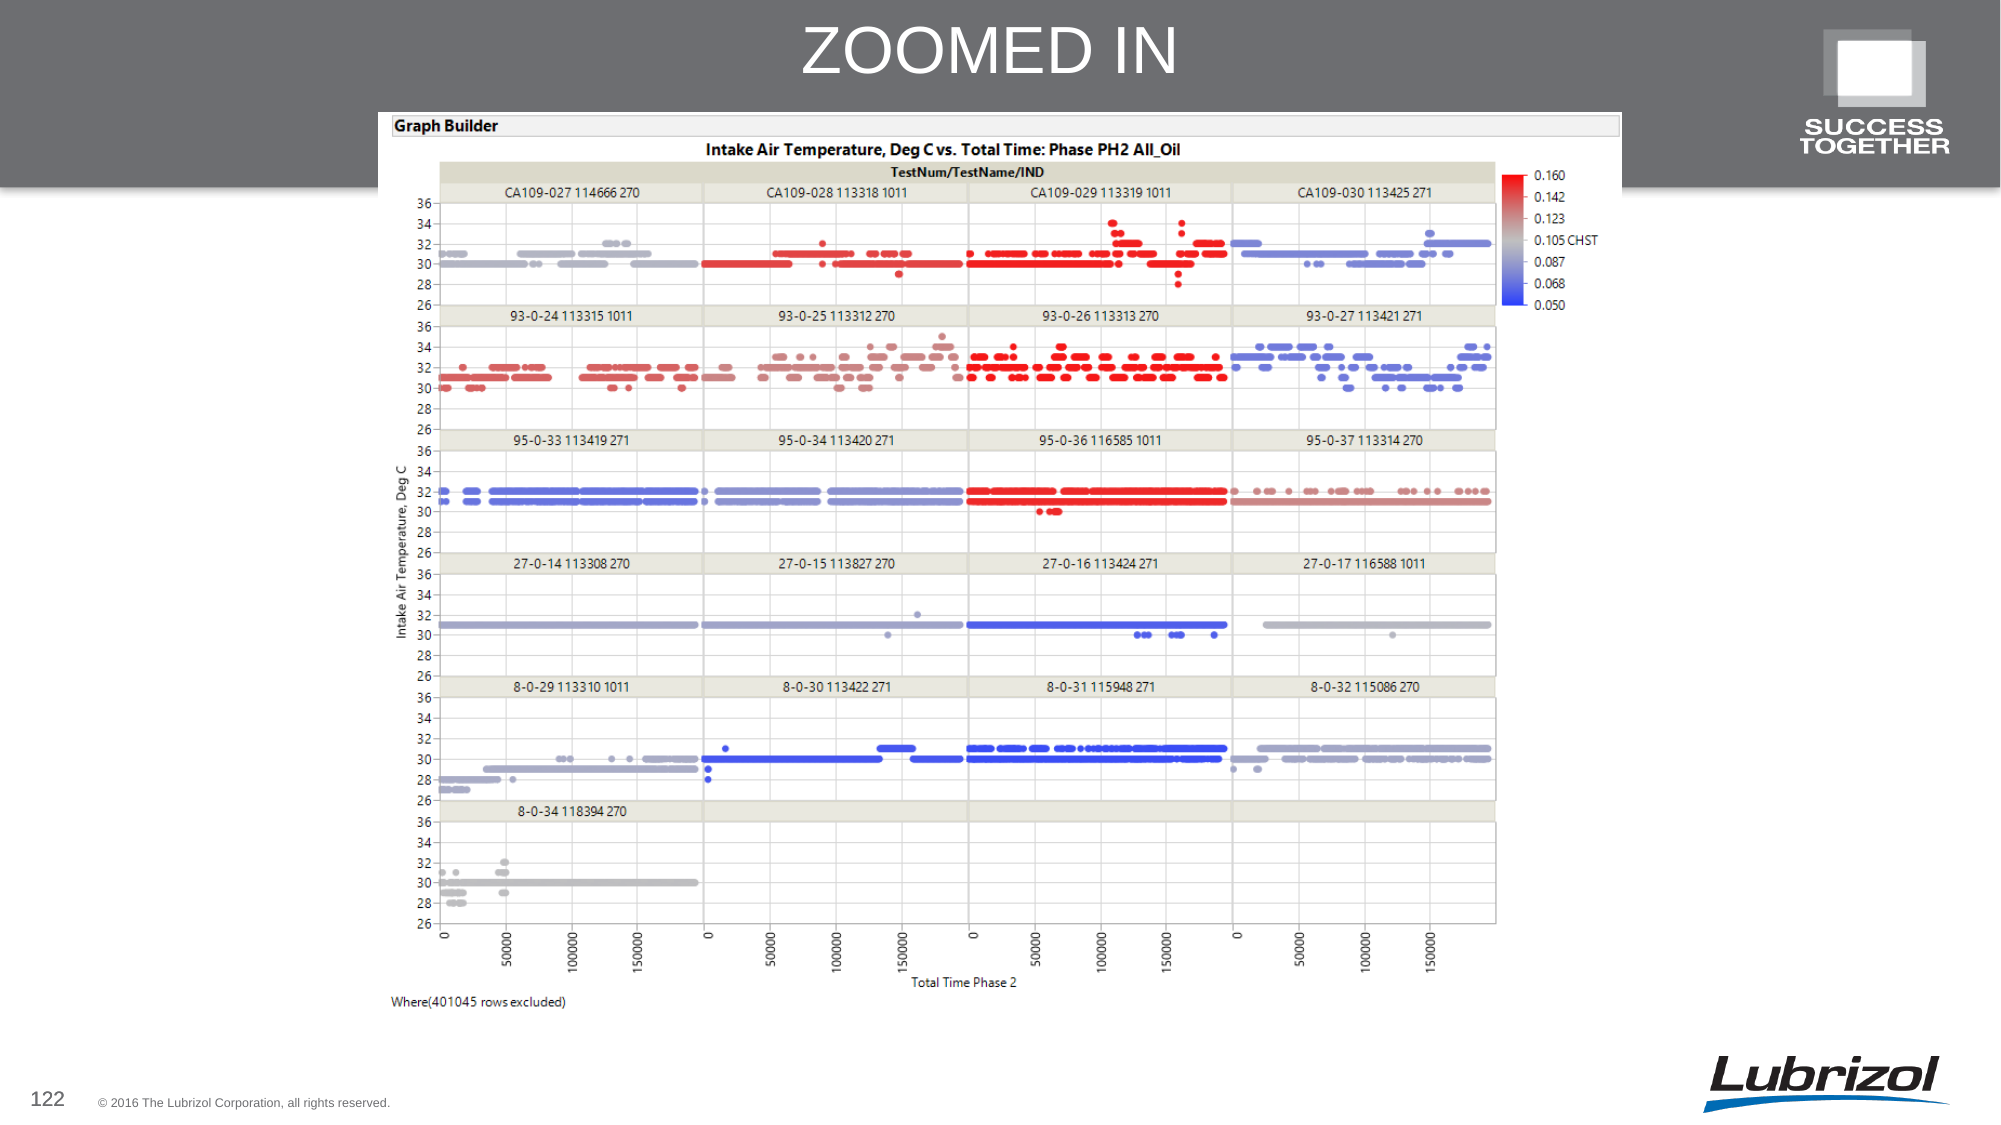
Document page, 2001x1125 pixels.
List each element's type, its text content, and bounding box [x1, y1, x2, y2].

picture [1800, 95, 1950, 158]
text_box ZOOMED IN [0, 0, 2000, 95]
picture [1703, 1056, 1950, 1113]
picture [378, 112, 1622, 1013]
